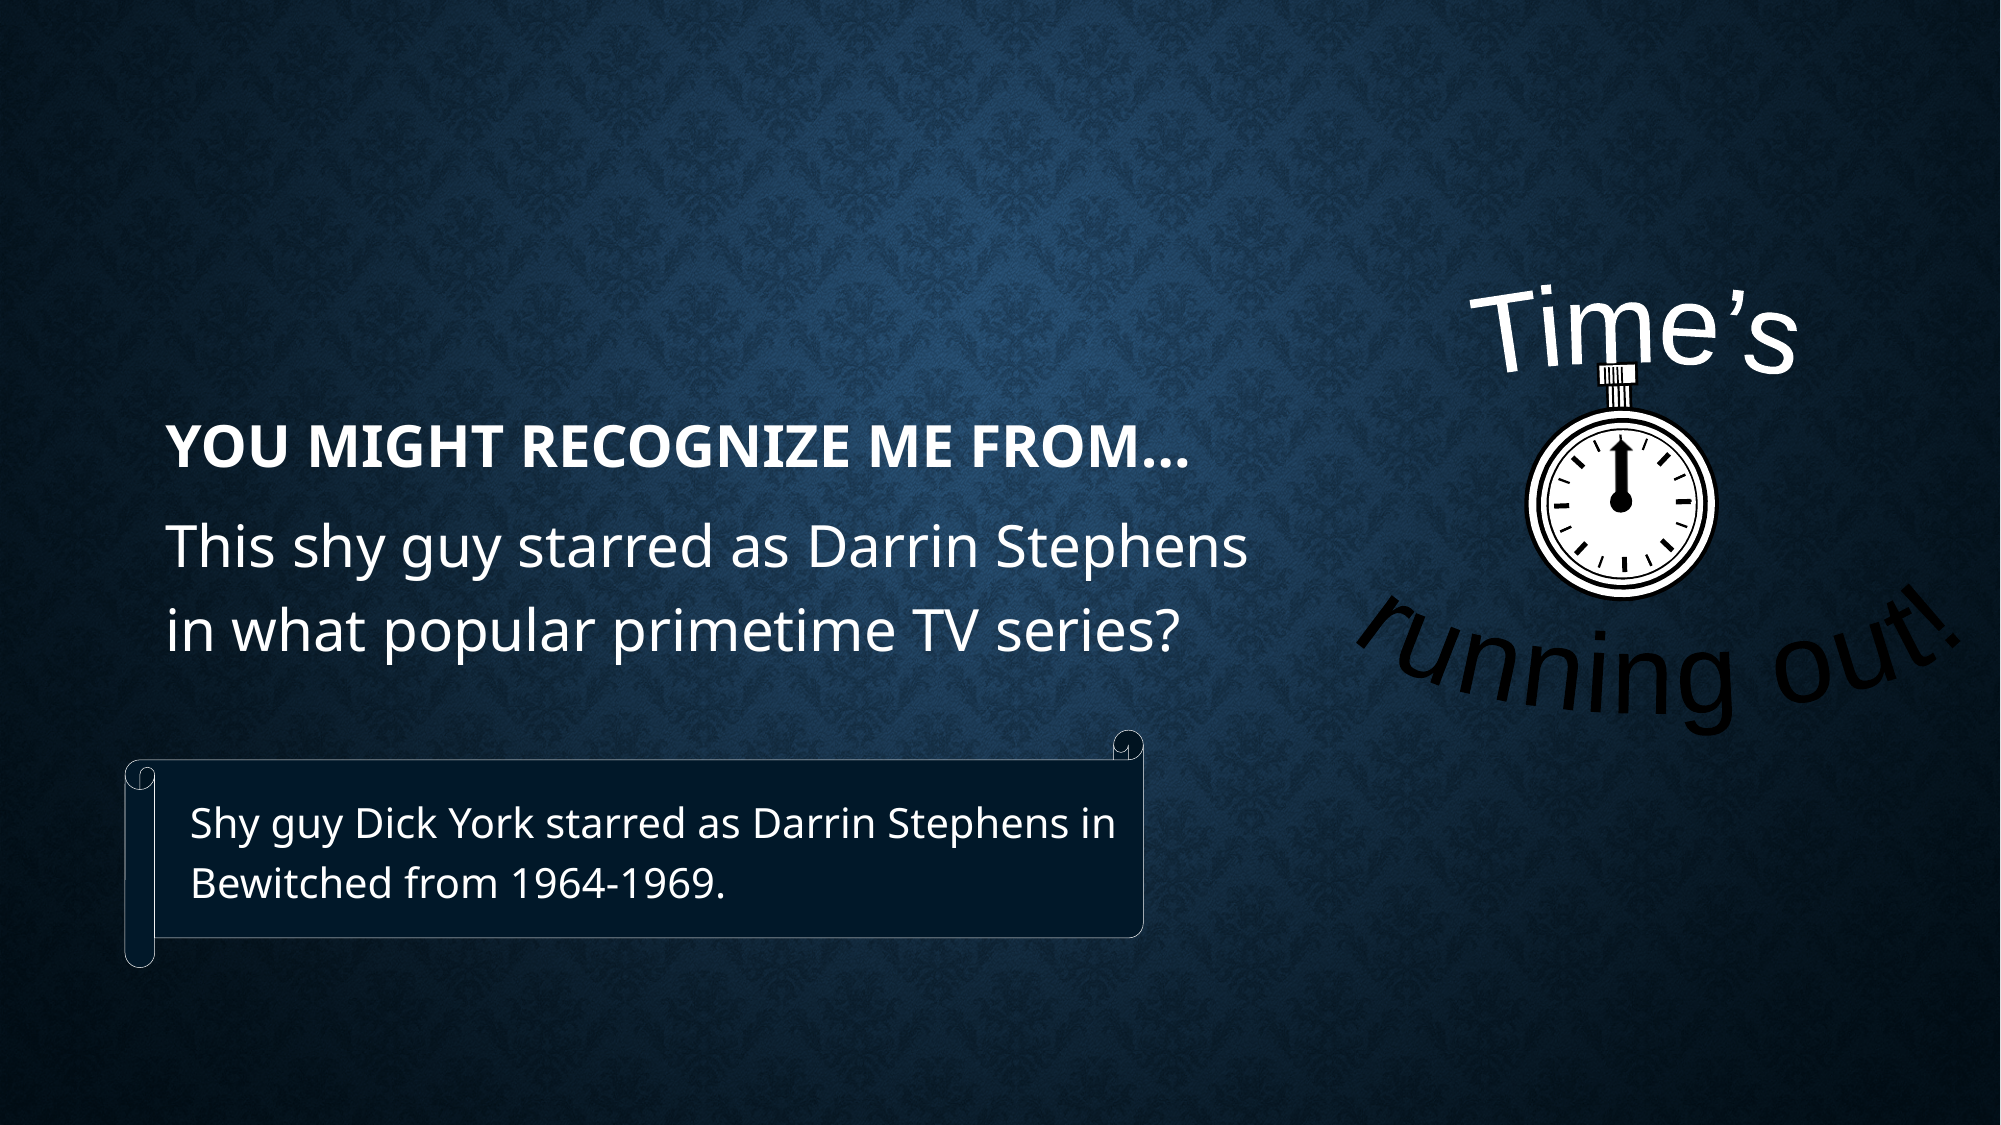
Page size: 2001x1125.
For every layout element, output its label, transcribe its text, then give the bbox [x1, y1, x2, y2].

title You might recognize me From… [150, 99, 1550, 488]
text_box Shy guy Dick York starred as Darrin Stephens in Bewitched from 1964-1969. [174, 757, 1300, 1017]
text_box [1523, 353, 1720, 602]
text_box [123, 758, 174, 970]
picture [1609, 438, 1634, 567]
list This shy guy starred as Darrin Stephens in what popular primetime TV series? [150, 488, 1313, 888]
